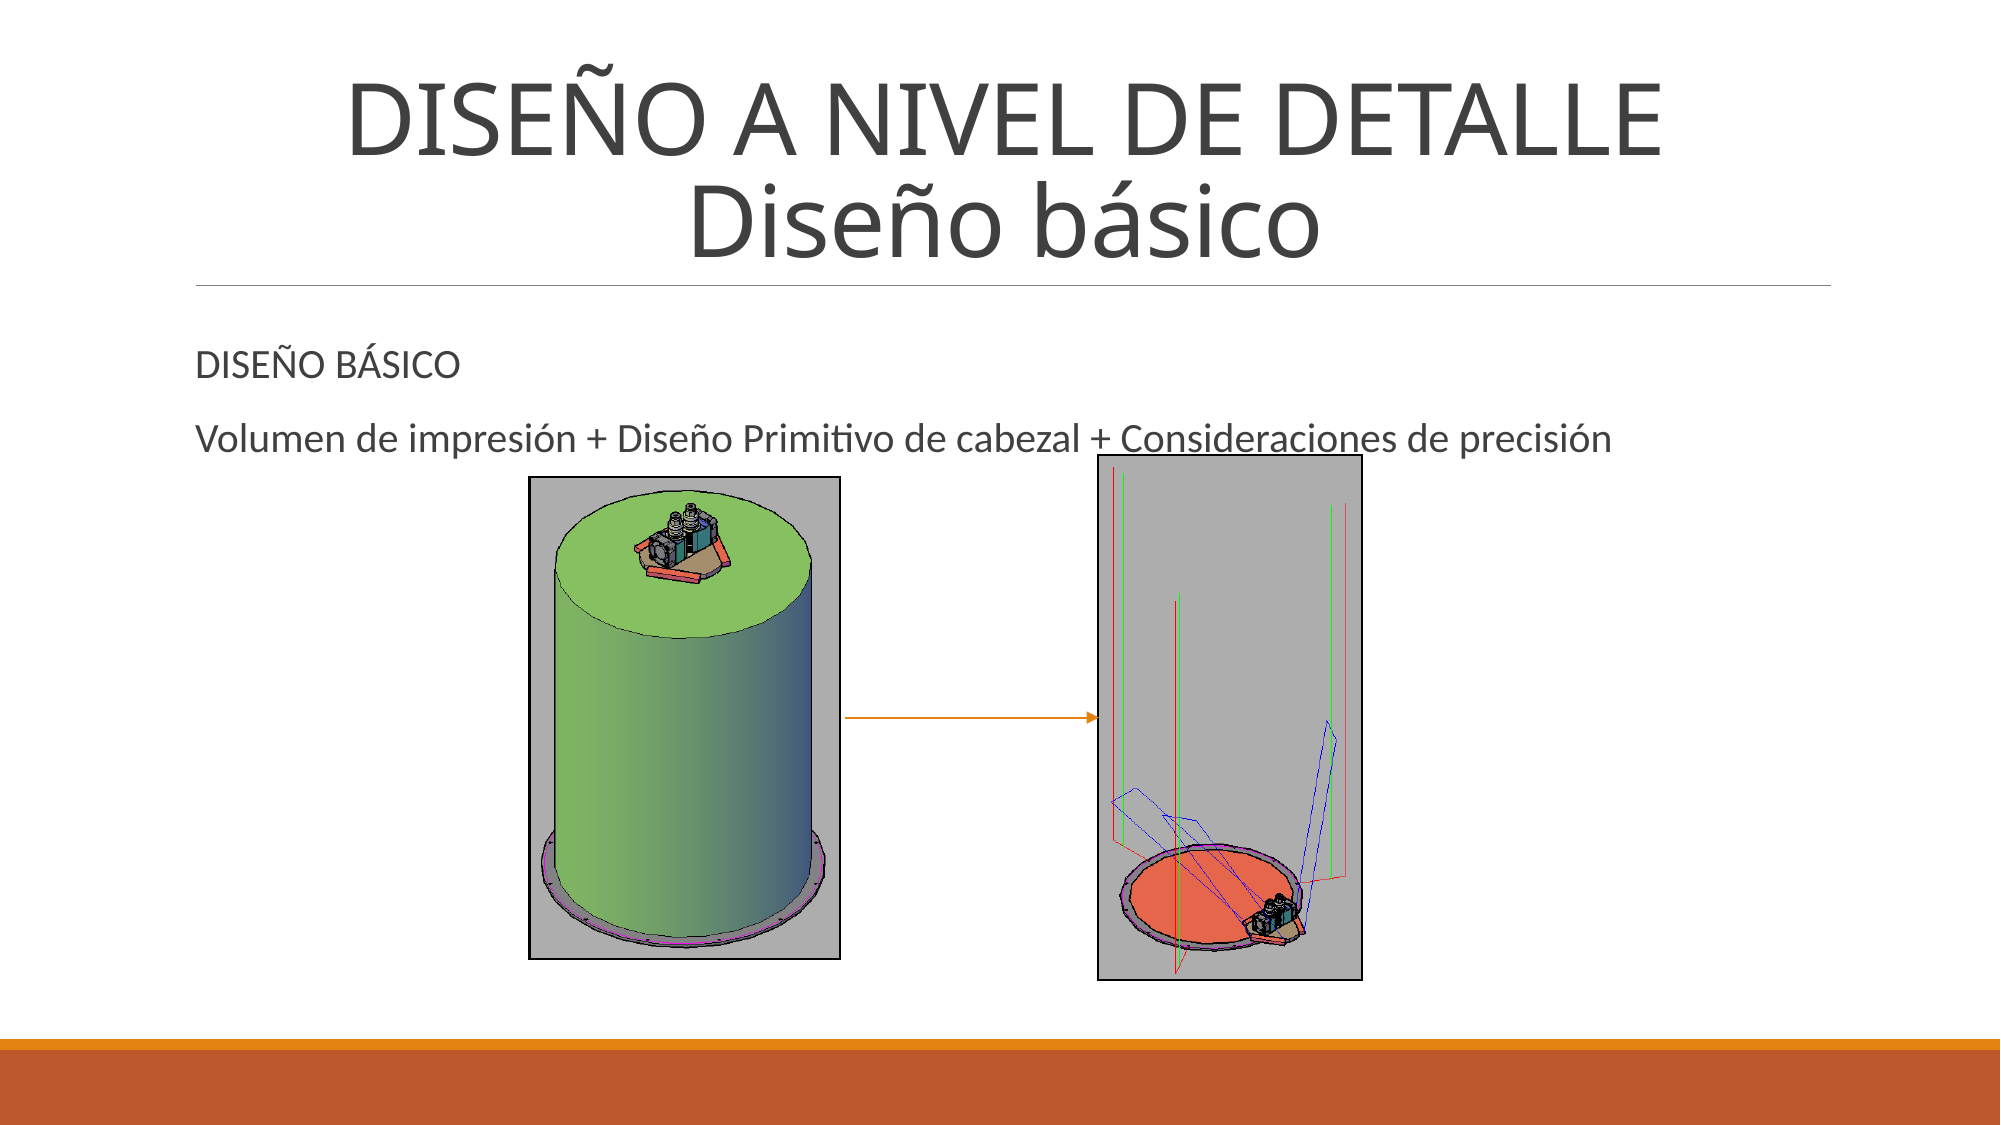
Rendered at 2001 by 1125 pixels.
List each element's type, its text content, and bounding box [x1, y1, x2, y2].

picture [529, 477, 840, 959]
picture [1098, 455, 1362, 980]
title DISEÑO A NIVEL DE DETALLE Diseño básico [180, 47, 1830, 285]
list DISEÑO BÁSICO Volumen de impresión + Diseño Primitivo de cabezal + Consideraciones de precisión [180, 335, 1830, 996]
